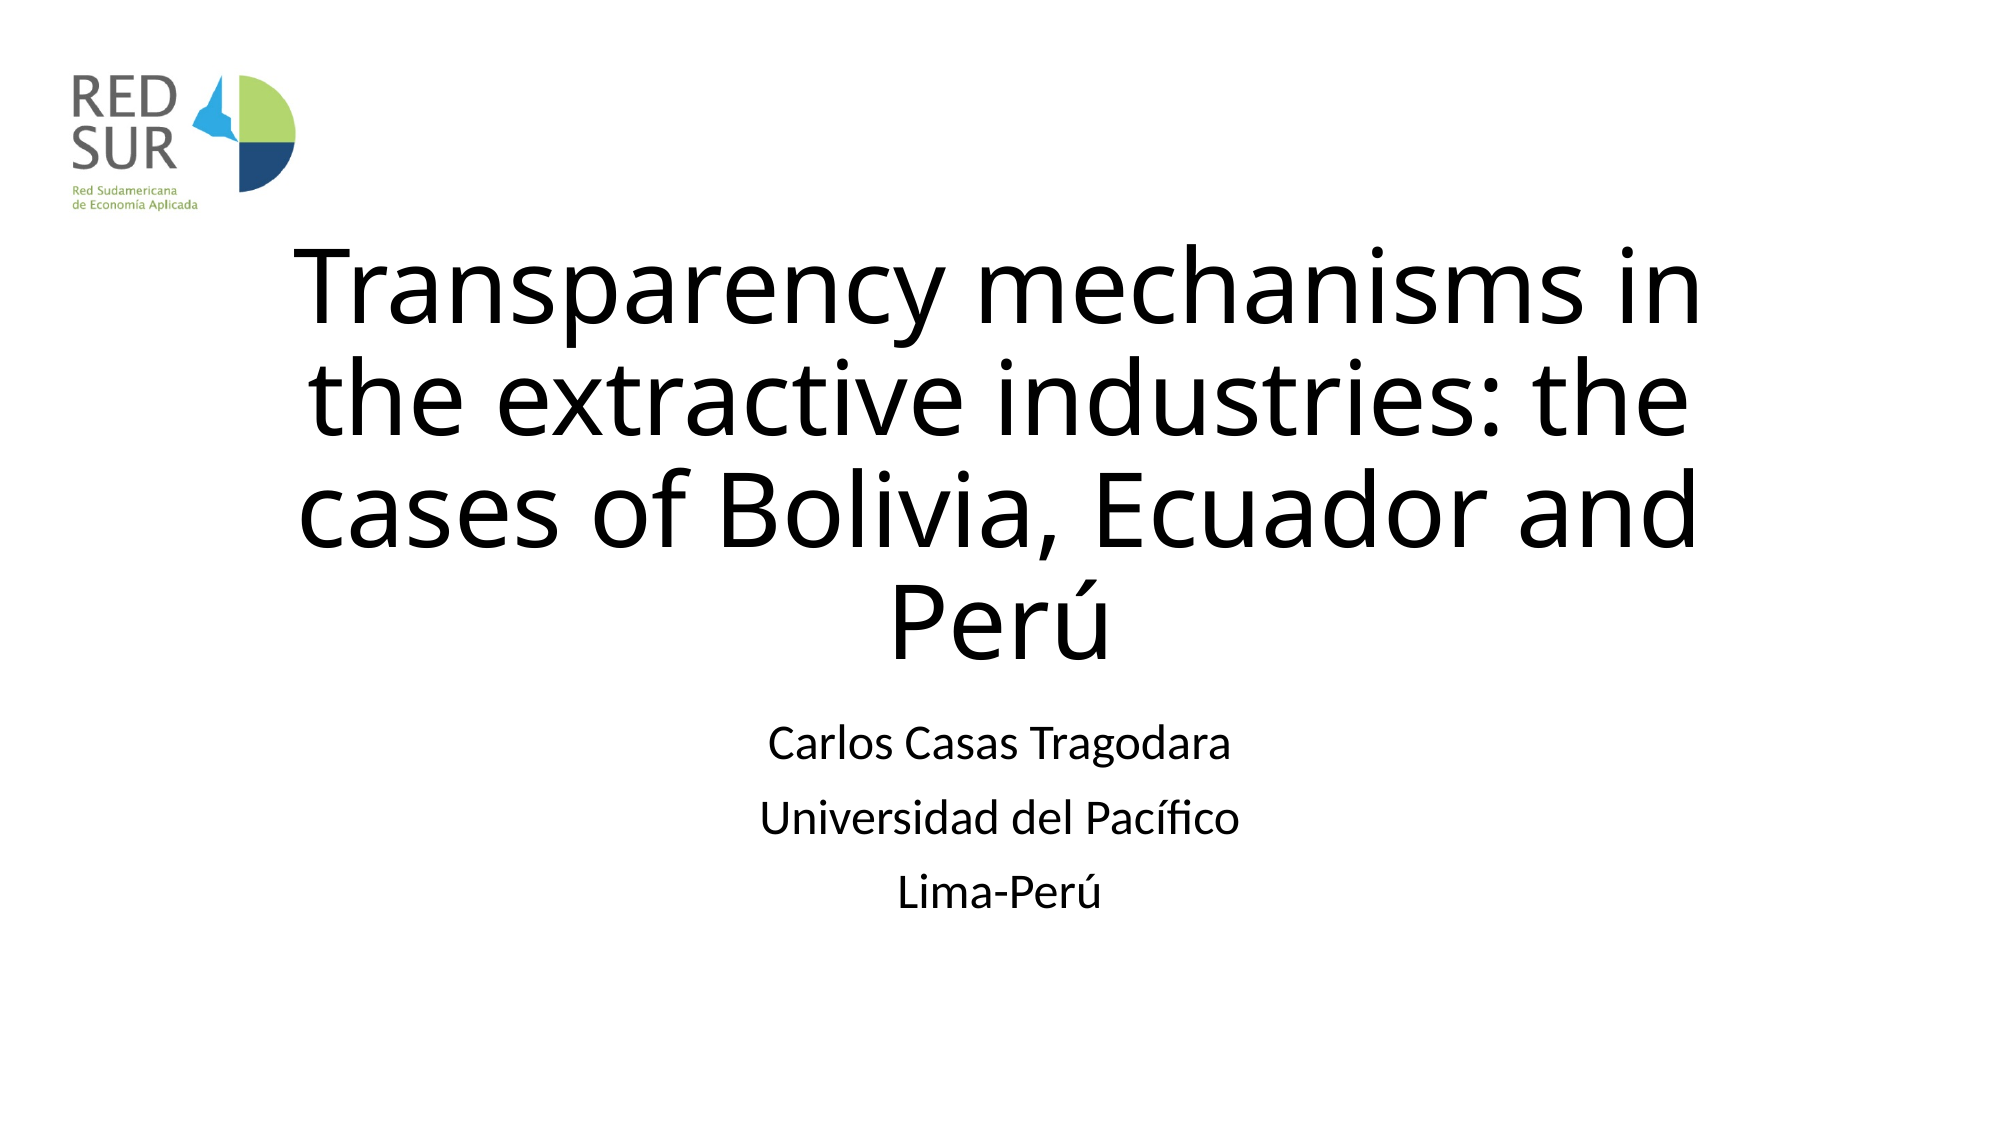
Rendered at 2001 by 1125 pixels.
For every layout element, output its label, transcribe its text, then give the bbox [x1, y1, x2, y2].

title Transparency mechanisms in the extractive industries: the cases of Bolivia, Ecuador and Perú [249, 220, 1750, 690]
subtitle Carlos Casas Tragodara Universidad del Pacífico Lima-Perú [249, 708, 1750, 981]
picture [25, 32, 331, 236]
